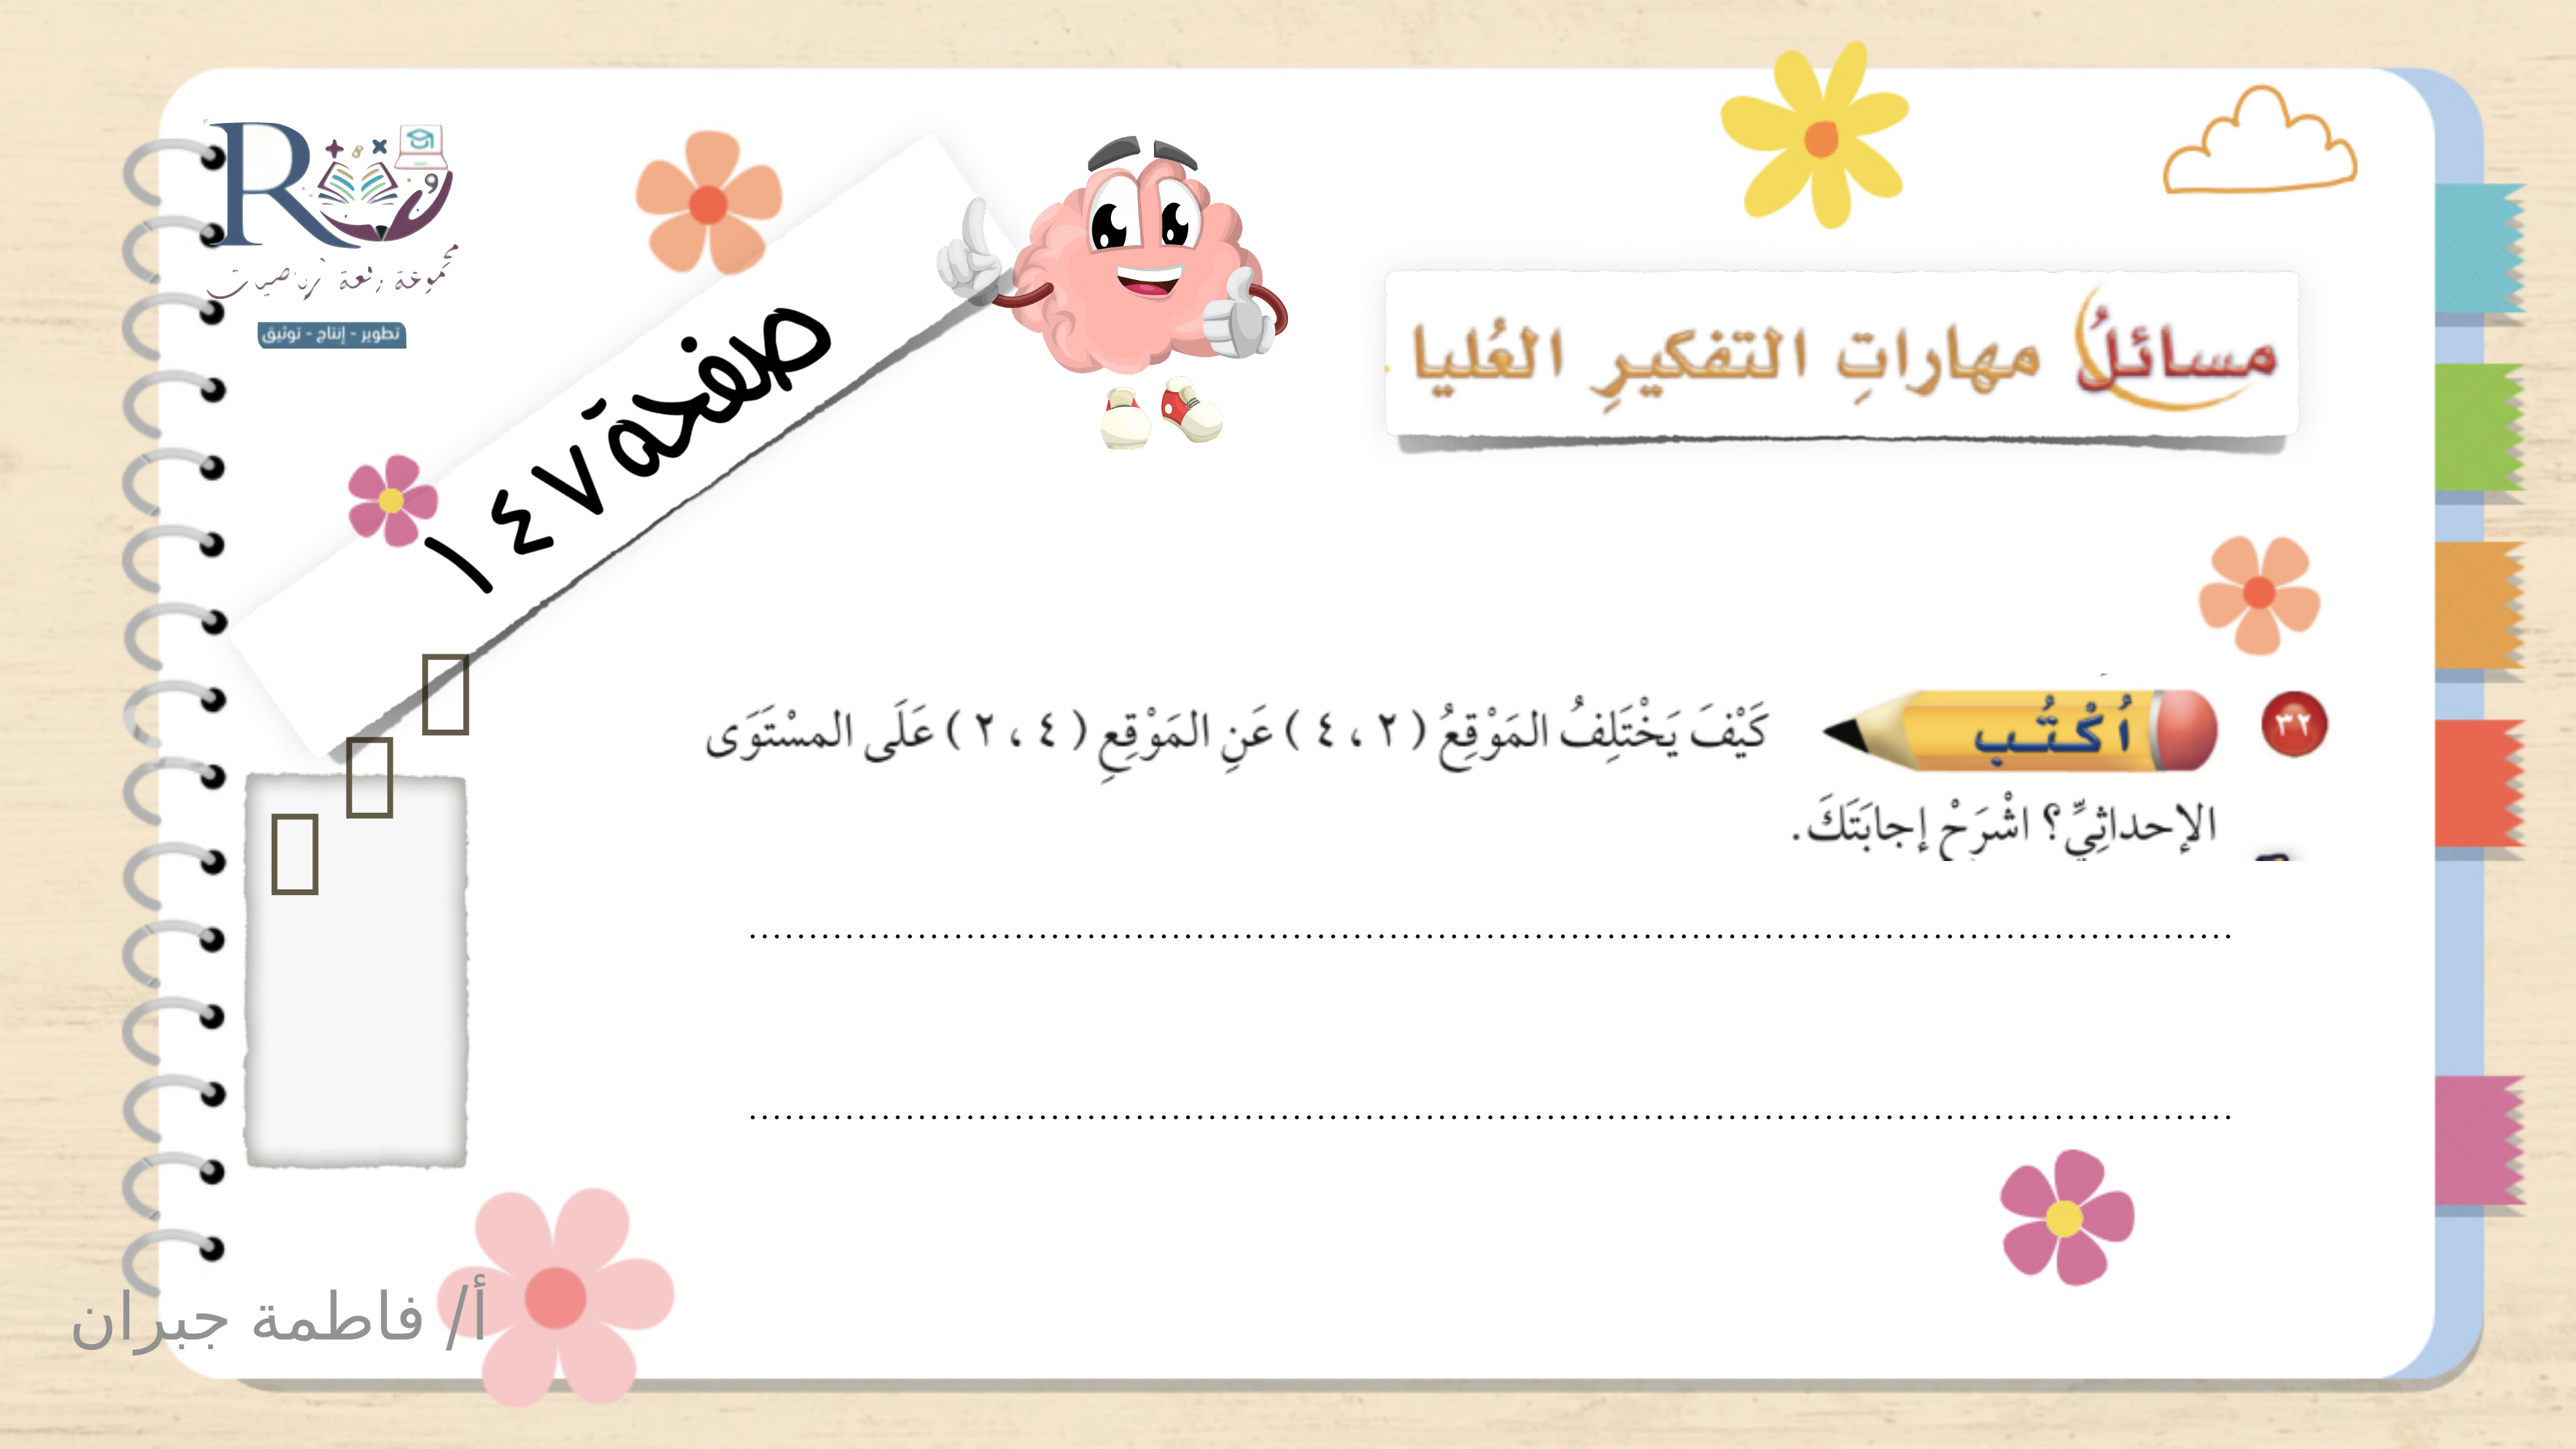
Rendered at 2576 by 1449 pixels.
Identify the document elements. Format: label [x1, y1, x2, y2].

text_box [203, 616, 538, 1173]
text_box [752, 936, 2237, 1118]
picture [0, 0, 2576, 1449]
